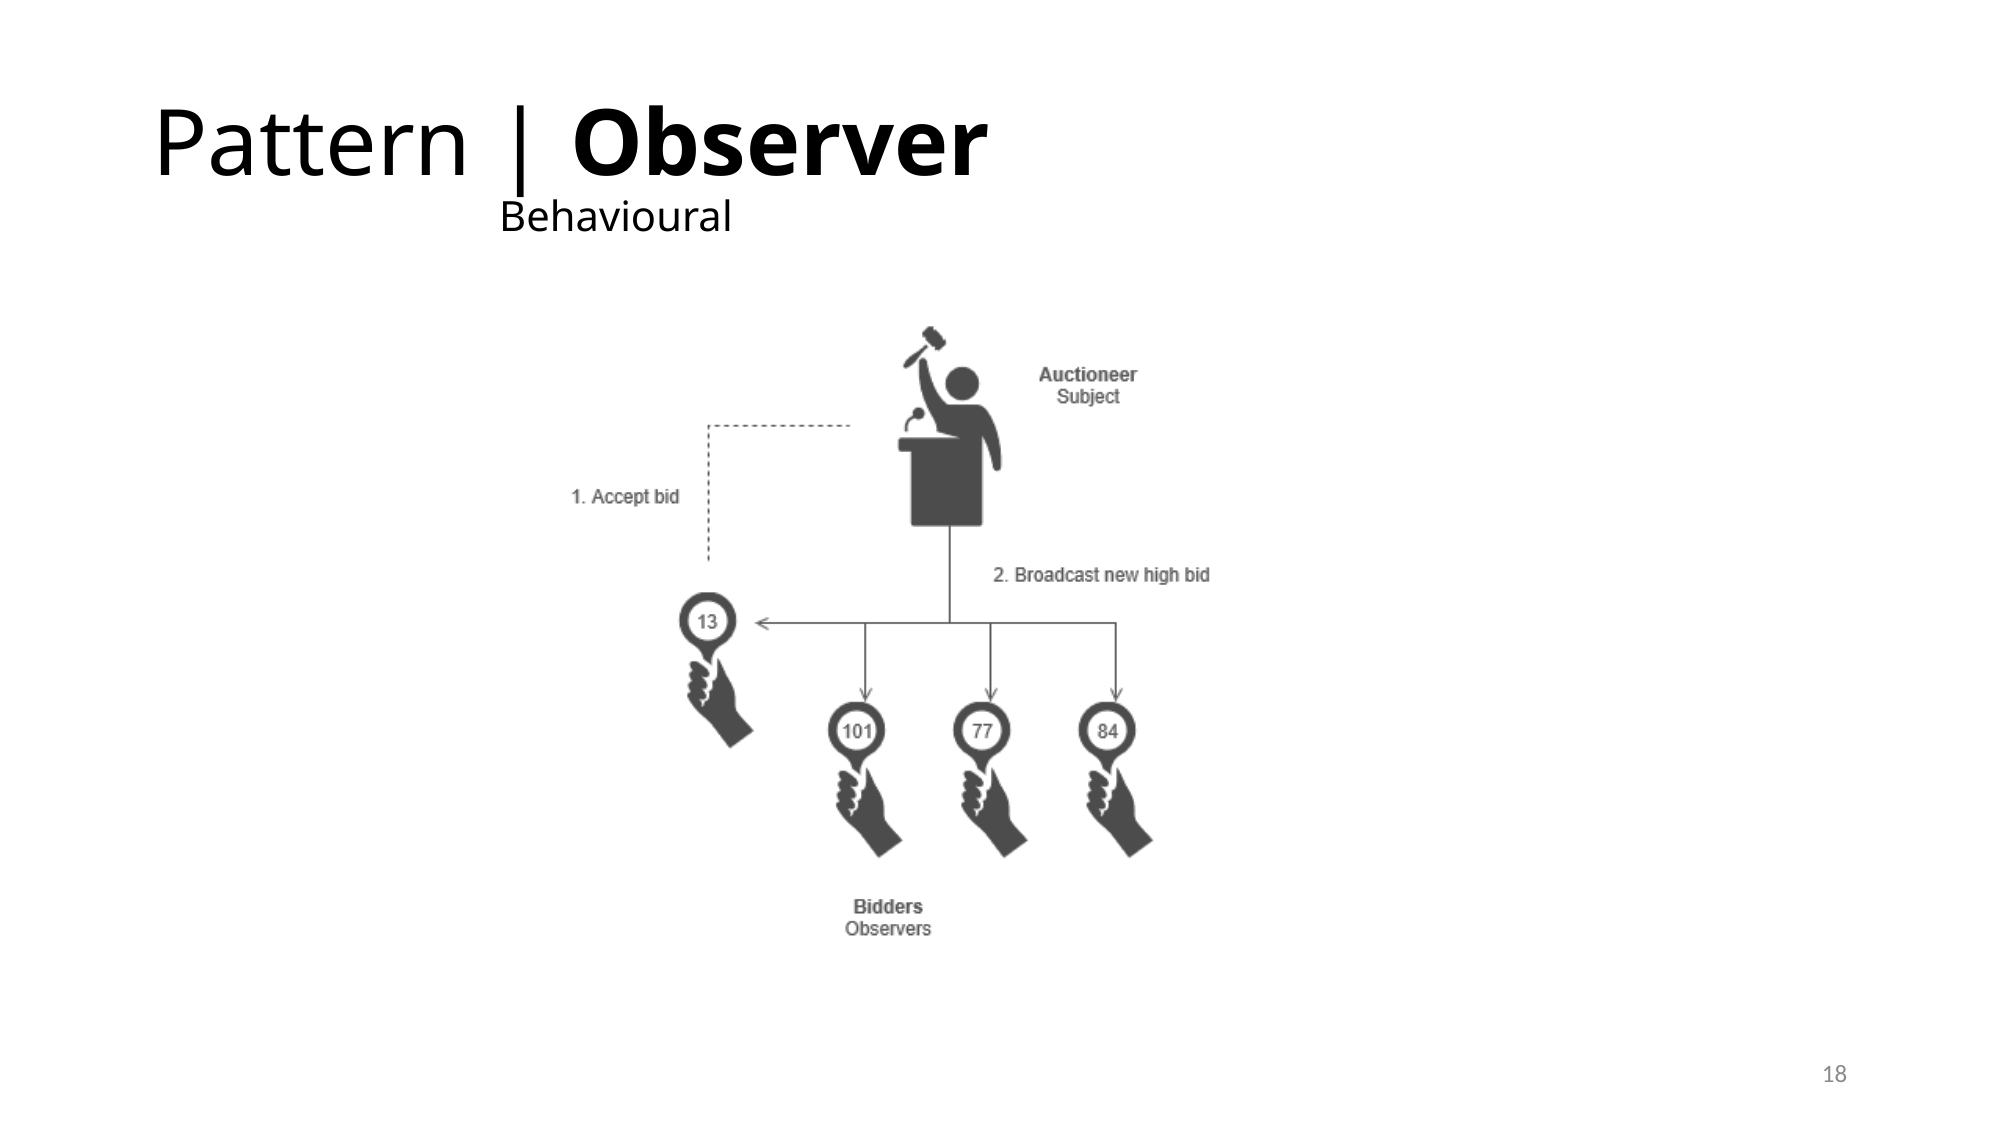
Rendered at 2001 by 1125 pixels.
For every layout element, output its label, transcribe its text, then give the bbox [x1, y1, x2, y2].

title Pattern | Observer Behavioural [137, 59, 1863, 278]
picture [564, 322, 1228, 959]
slide_number 18 [1412, 1042, 1863, 1103]
